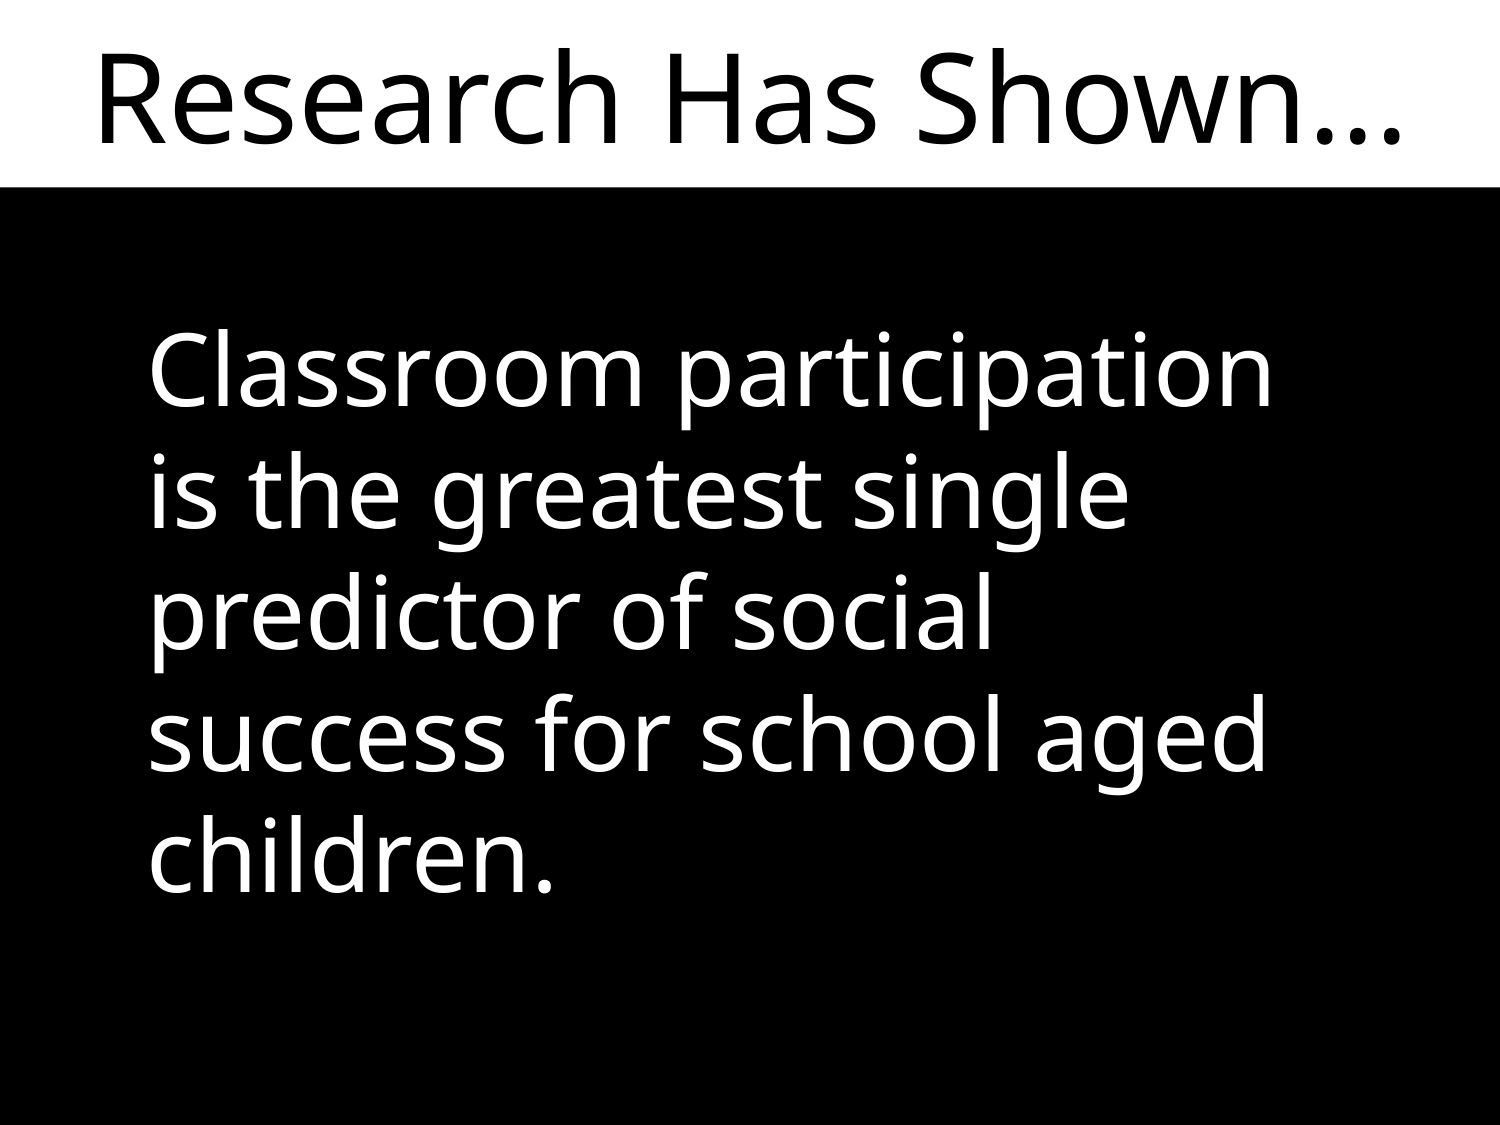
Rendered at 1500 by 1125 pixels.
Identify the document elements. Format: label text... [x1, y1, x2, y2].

text_box Research Has Shown... [0, 0, 1500, 188]
list Classroom participation is the greatest single predictor of social success for school aged children. [131, 298, 1355, 922]
